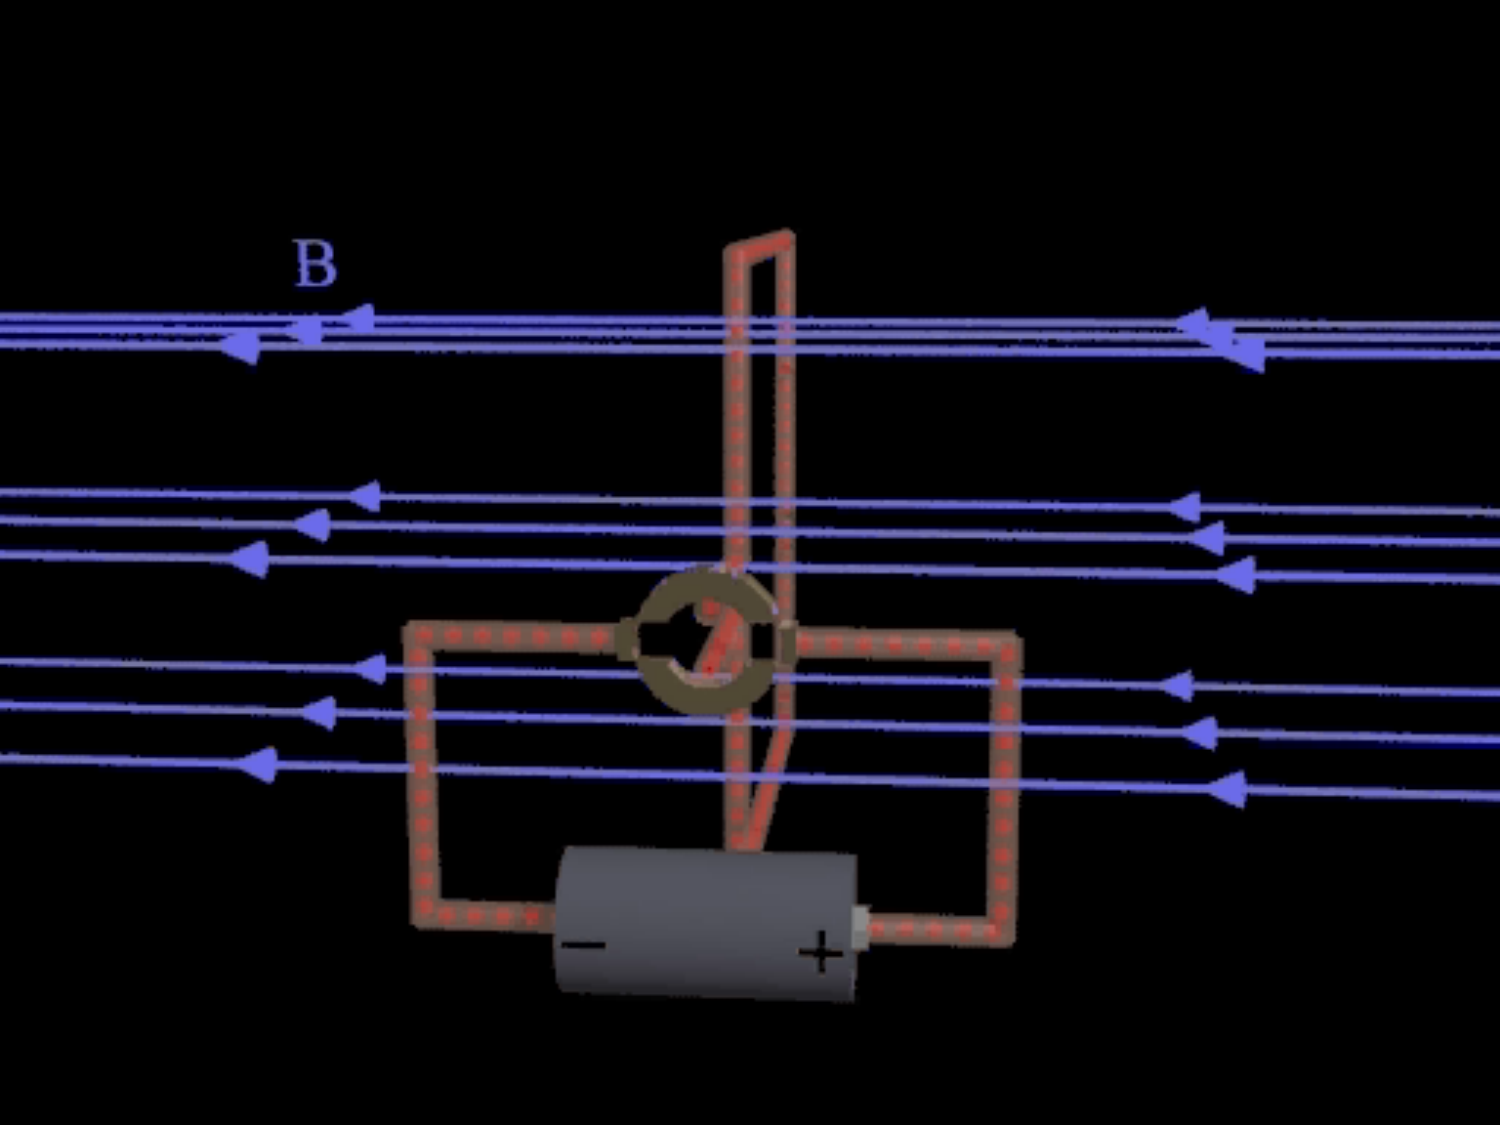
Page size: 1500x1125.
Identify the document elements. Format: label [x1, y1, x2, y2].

text_box [0, 0, 1500, 1125]
